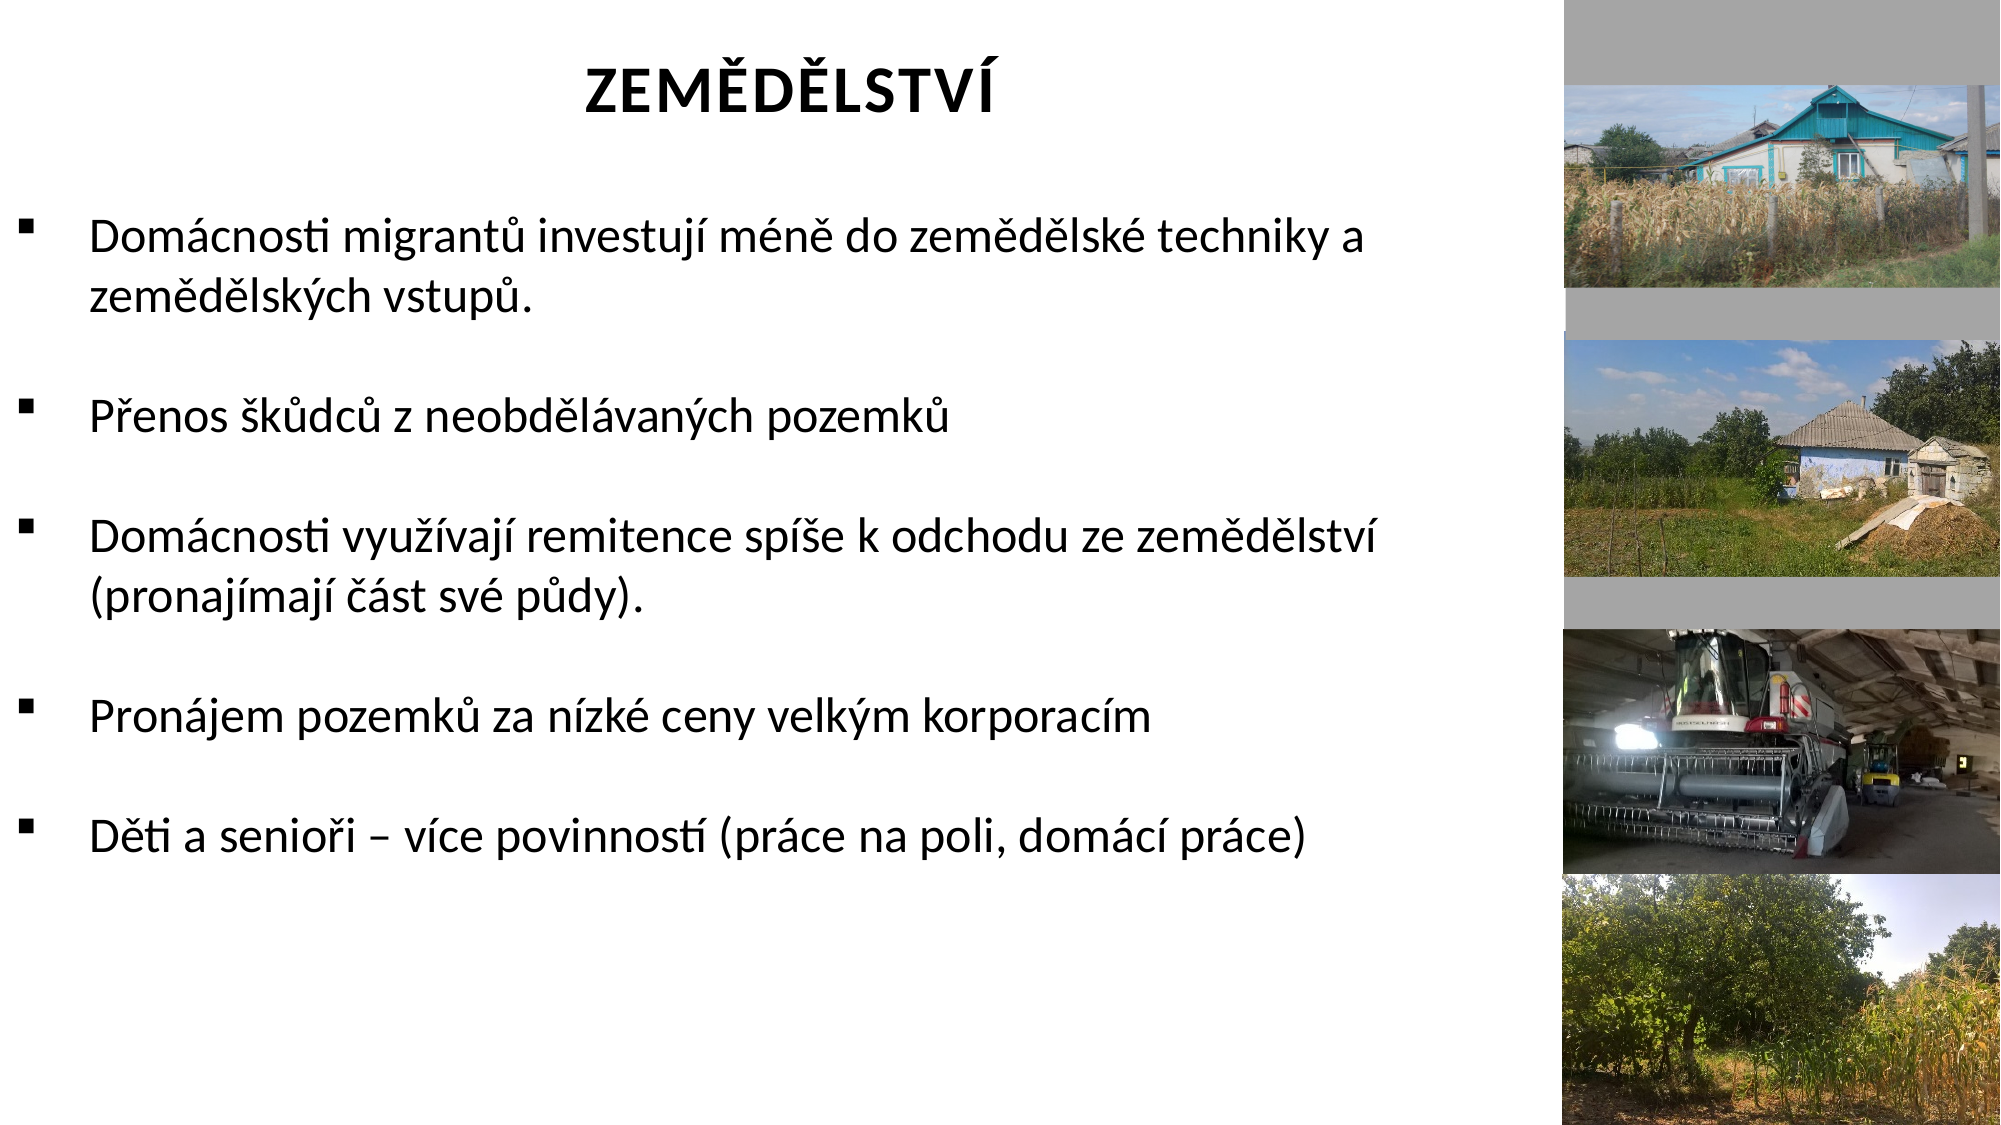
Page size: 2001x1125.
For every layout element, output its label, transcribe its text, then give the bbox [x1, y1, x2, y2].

picture [1564, 49, 2000, 288]
text_box [1563, 576, 2000, 629]
text_box [1565, 288, 2000, 331]
text_box [1563, 0, 2000, 86]
text_box Domácnosti migrantů investují méně do zemědělské techniky a zemědělských vstupů. Přenos škůdců z neobdělávaných pozemků Domácnosti využívají remitence spíše k odchodu ze zemědělství (pronajímají část své půdy). Pronájem pozemků za nízké ceny velkým korporacím Děti a senioři – více povinností (práce na poli, domácí práce) [0, 195, 1528, 958]
list ZEMĚDĚLSTVÍ [0, 54, 1564, 105]
picture [1564, 331, 2000, 583]
picture [1562, 629, 2000, 1125]
